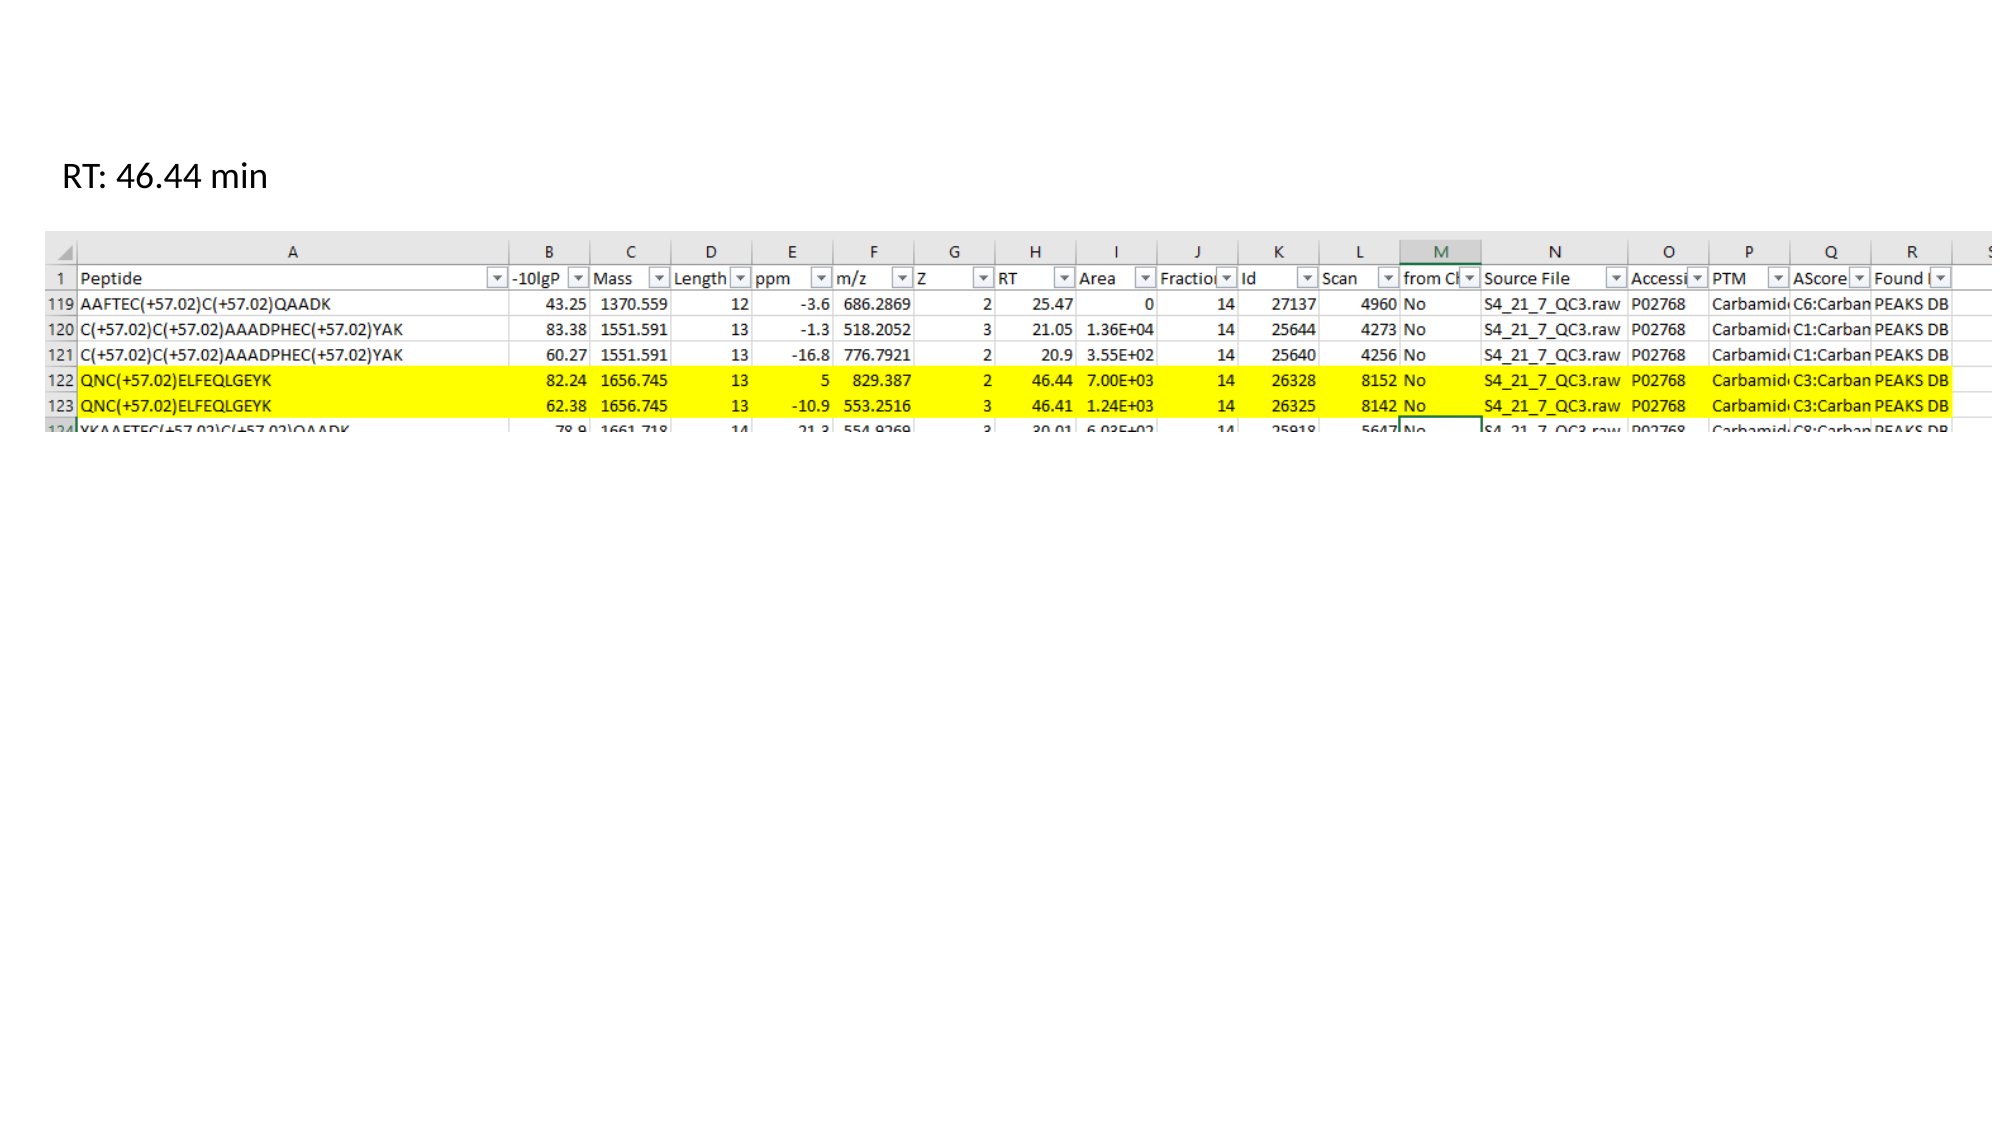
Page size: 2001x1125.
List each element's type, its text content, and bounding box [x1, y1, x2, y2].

text_box RT: 46.44 min [47, 143, 284, 203]
picture [45, 231, 1992, 432]
